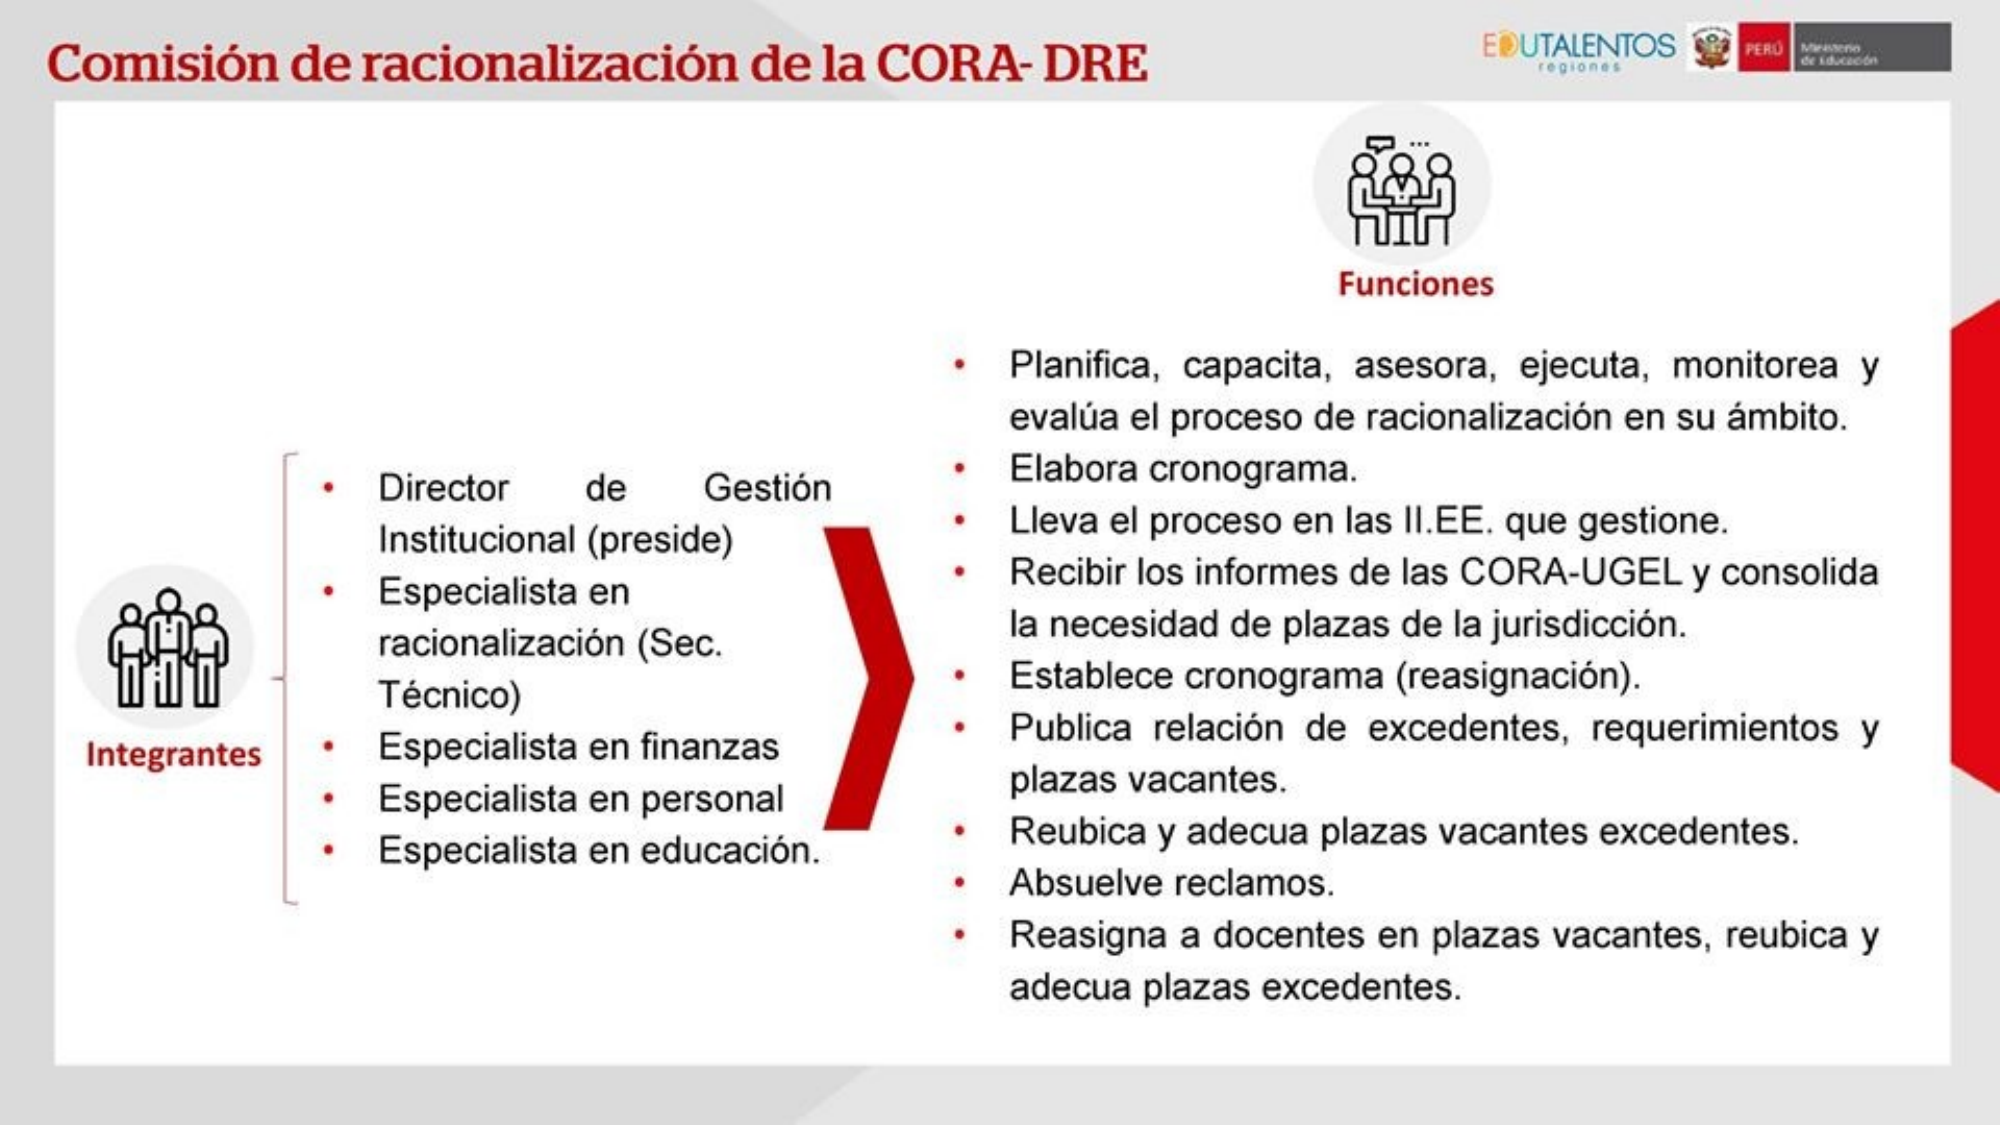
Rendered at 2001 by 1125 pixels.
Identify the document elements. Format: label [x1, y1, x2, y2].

text_box [0, 0, 2000, 1125]
